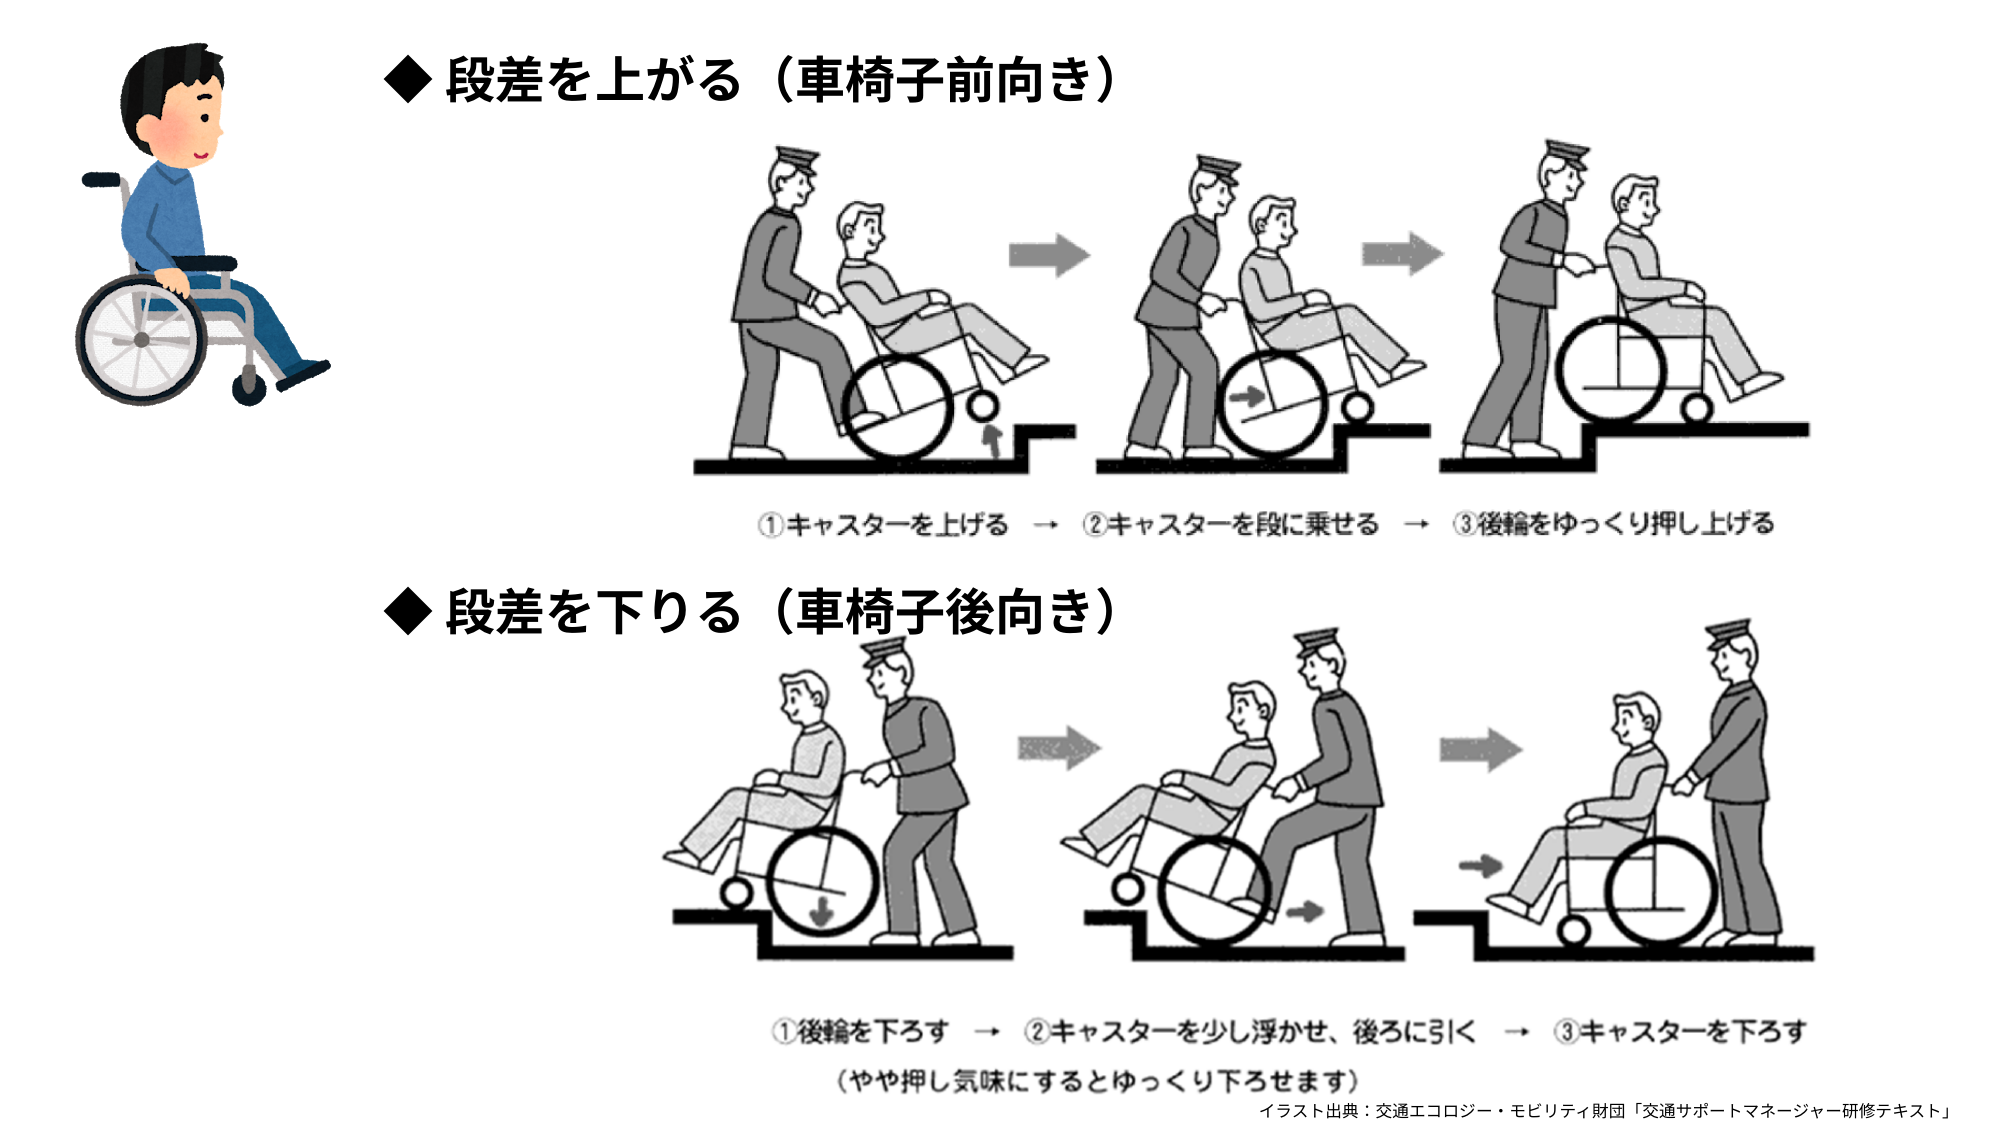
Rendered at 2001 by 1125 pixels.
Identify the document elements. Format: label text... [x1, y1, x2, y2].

text_box イラスト出典：交通エコロジー・モビリティ財団「交通サポートマネージャー研修テキスト」 [1243, 1088, 1984, 1122]
picture [664, 116, 1832, 561]
text_box ◆段差を上がる（車椅子前向き） [368, 40, 1160, 116]
picture [644, 610, 1832, 1106]
text_box ◆段差を下りる（車椅子後向き） [368, 572, 1160, 648]
picture [63, 31, 345, 415]
